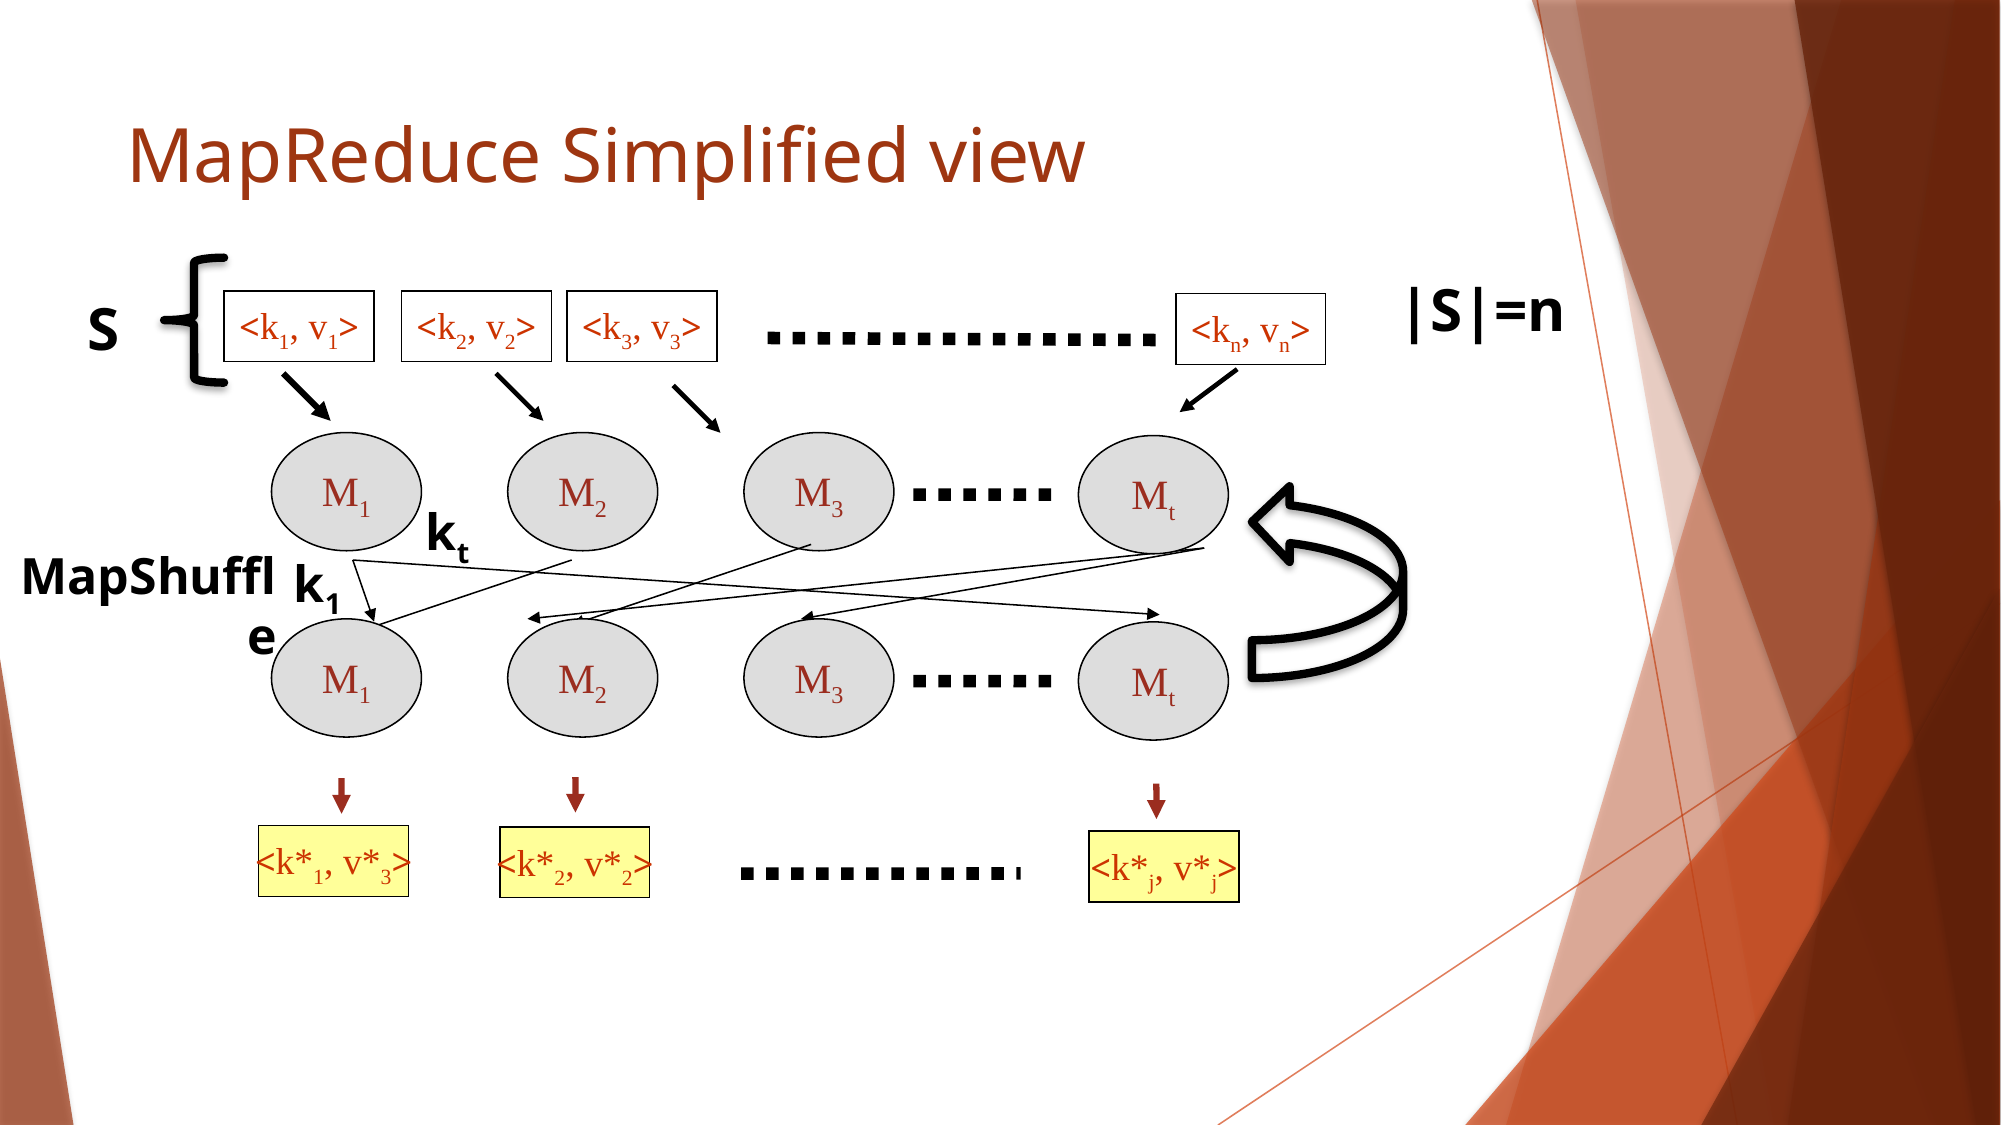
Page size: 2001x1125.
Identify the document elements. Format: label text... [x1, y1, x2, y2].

text_box Mt [1078, 621, 1229, 741]
text_box MapShuffle [0, 537, 292, 673]
text_box M1 [271, 432, 422, 551]
text_box M3 [743, 618, 894, 738]
text_box [801, 547, 1205, 620]
text_box [283, 373, 331, 421]
text_box <k1, v1> [230, 290, 375, 362]
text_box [258, 776, 1240, 903]
text_box kt [401, 493, 485, 577]
title MapReduce Simplified view [111, 99, 1522, 317]
text_box [357, 571, 376, 622]
text_box Mt [1078, 435, 1229, 554]
text_box [673, 385, 721, 433]
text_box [56, 257, 225, 384]
text_box k1 [292, 544, 357, 628]
text_box [1179, 369, 1238, 413]
text_box <kn, vn> [1175, 293, 1326, 365]
text_box [1249, 484, 1406, 681]
text_box M3 [743, 432, 894, 551]
text_box [527, 554, 1149, 624]
text_box [495, 373, 544, 421]
text_box <k3, v3> [566, 290, 717, 362]
text_box |S|=n [1383, 265, 1582, 350]
text_box M1 [271, 619, 422, 738]
text_box M2 [507, 432, 658, 551]
text_box M2 [507, 618, 658, 738]
text_box [921, 598, 1160, 621]
text_box <k2, v2> [401, 290, 552, 362]
